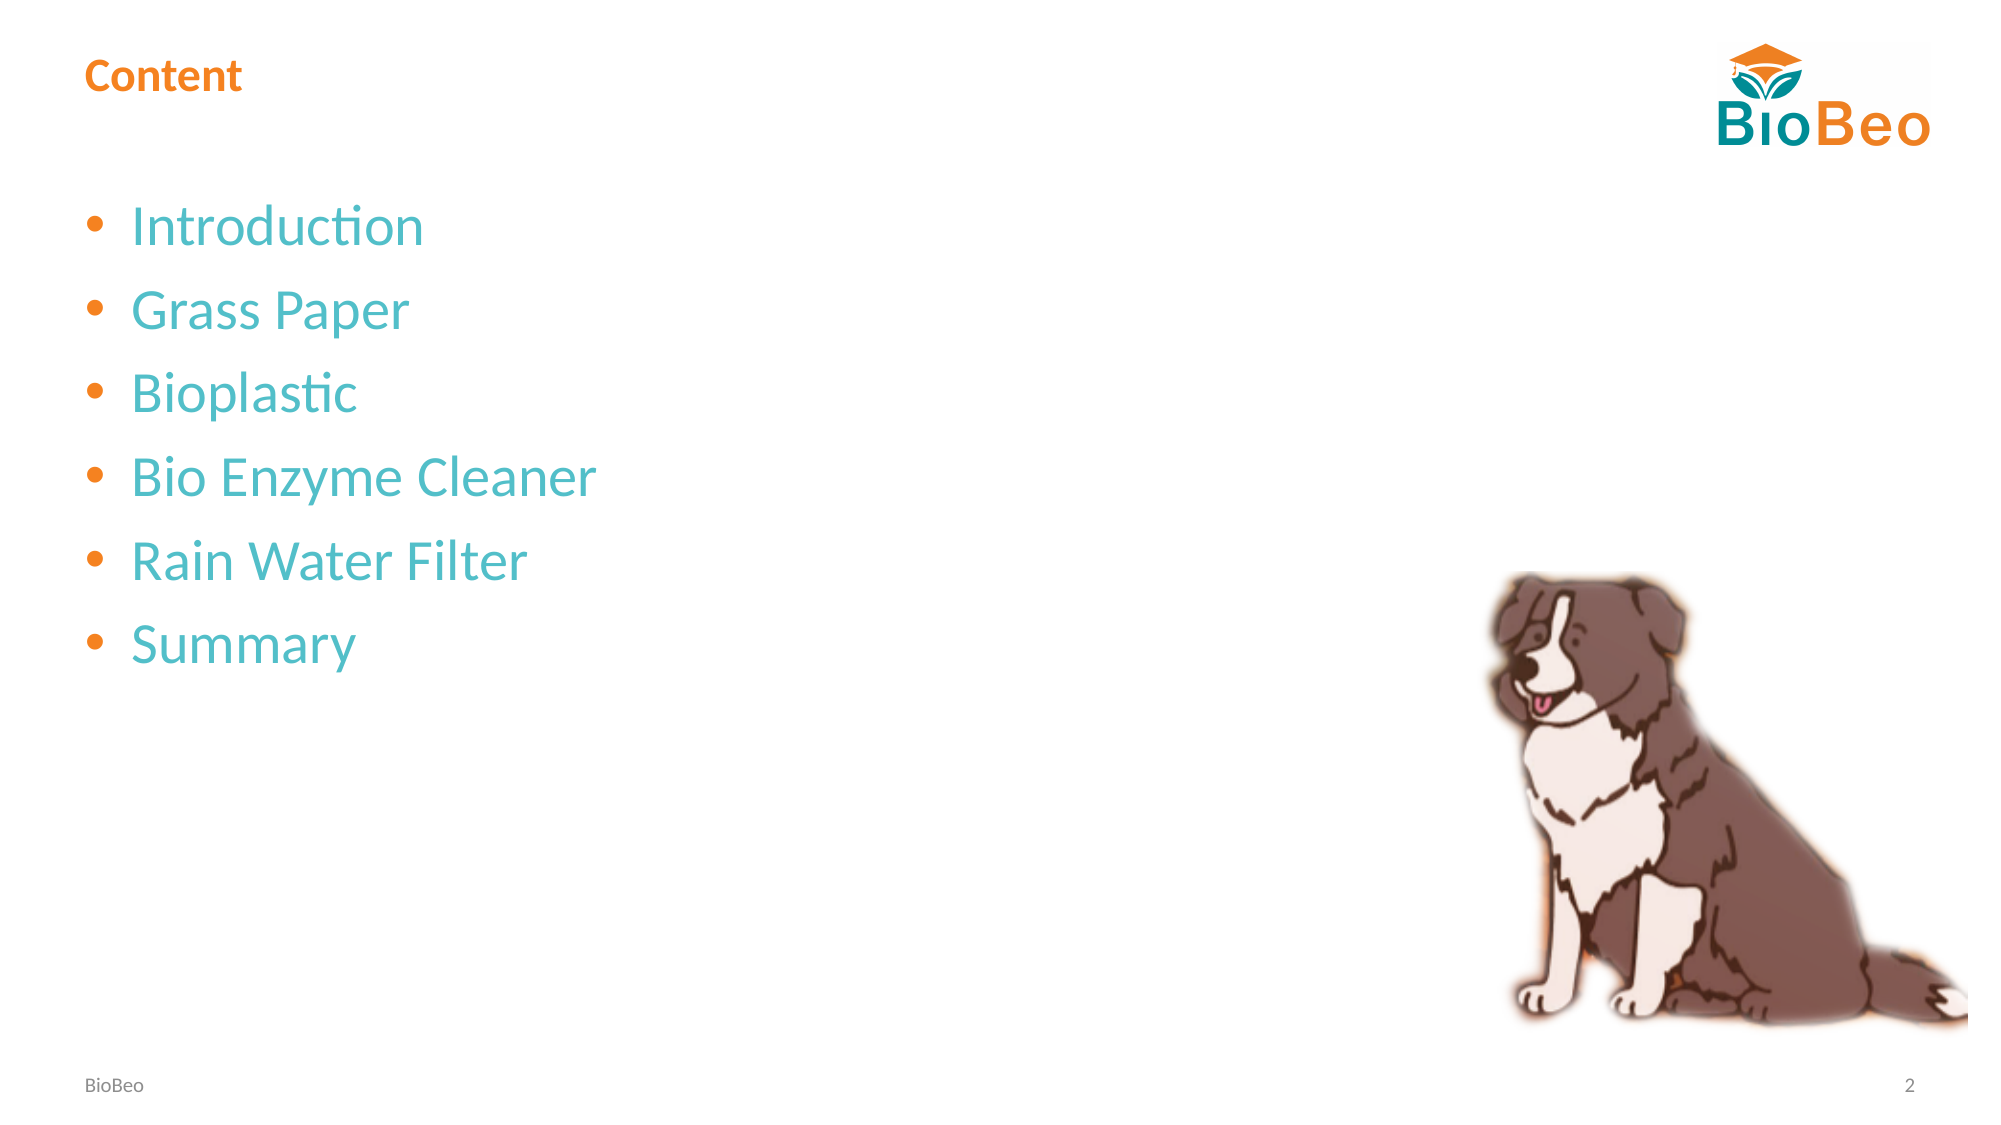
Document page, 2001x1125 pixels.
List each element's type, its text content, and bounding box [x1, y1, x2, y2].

list Introduction Grass Paper Bioplastic Bio Enzyme Cleaner Rain Water Filter Summary [69, 187, 1931, 1046]
title Content [69, 45, 1597, 108]
picture [1717, 42, 1931, 147]
picture [1477, 571, 1968, 1103]
footer BioBeo [69, 1065, 1472, 1103]
